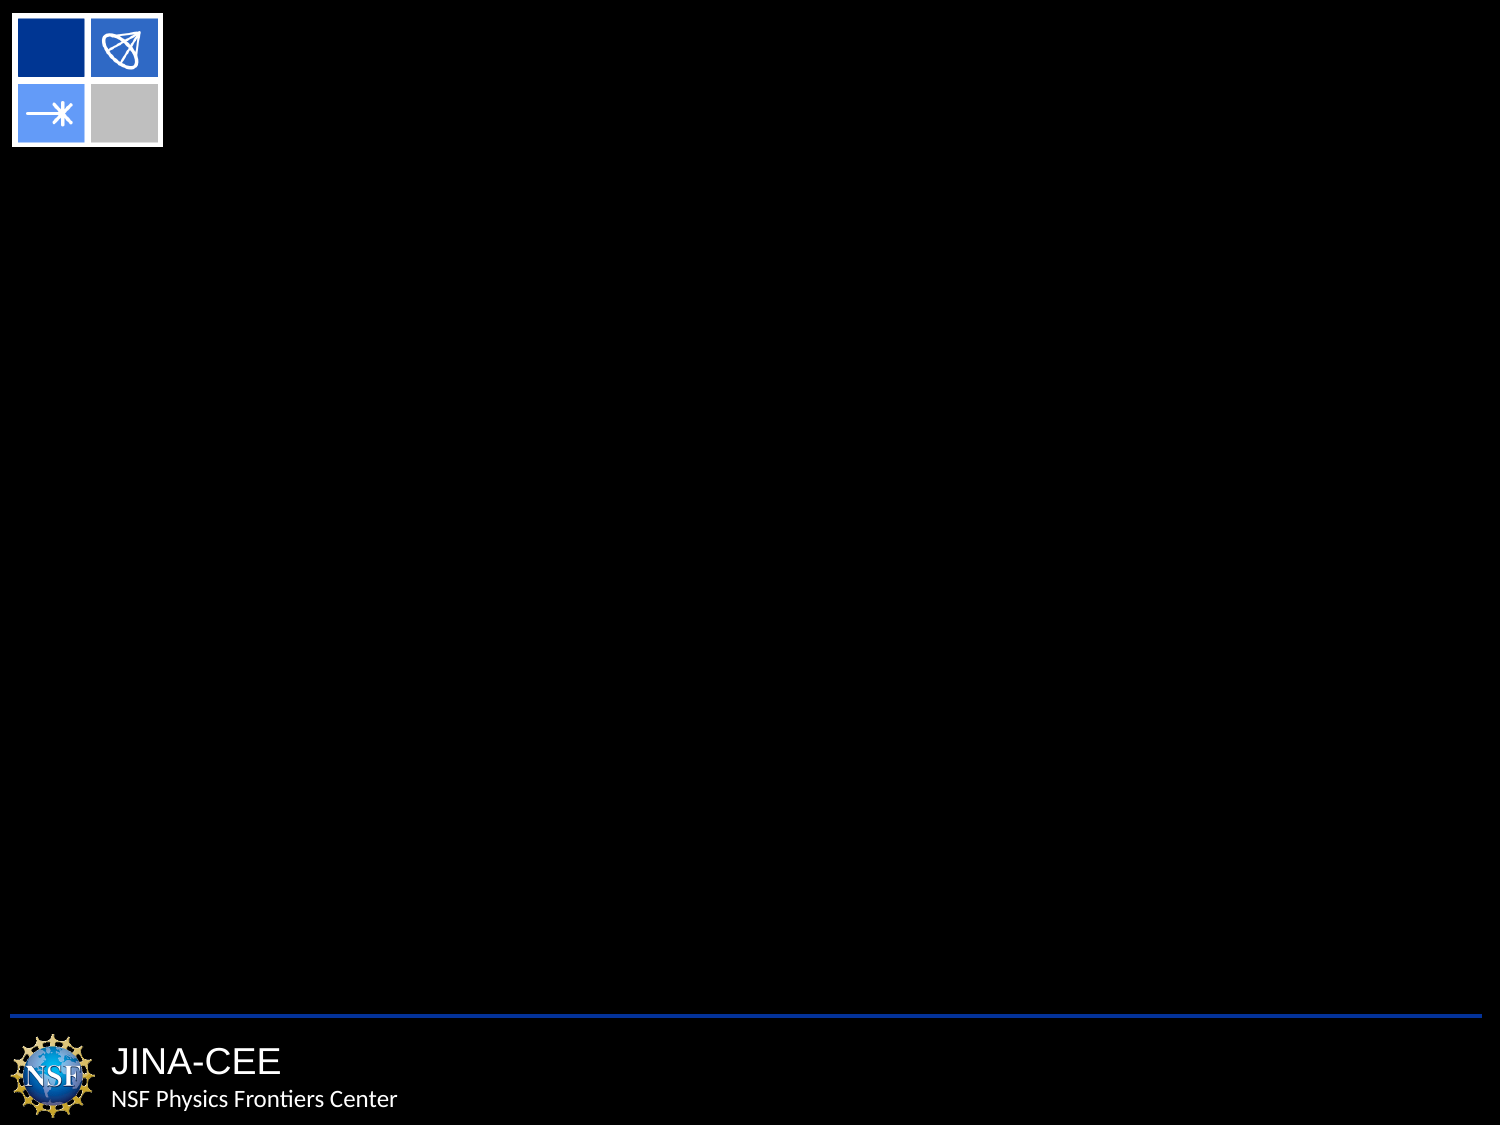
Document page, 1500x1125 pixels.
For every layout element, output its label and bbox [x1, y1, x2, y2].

picture [9, 1032, 96, 1119]
picture [12, 13, 163, 147]
